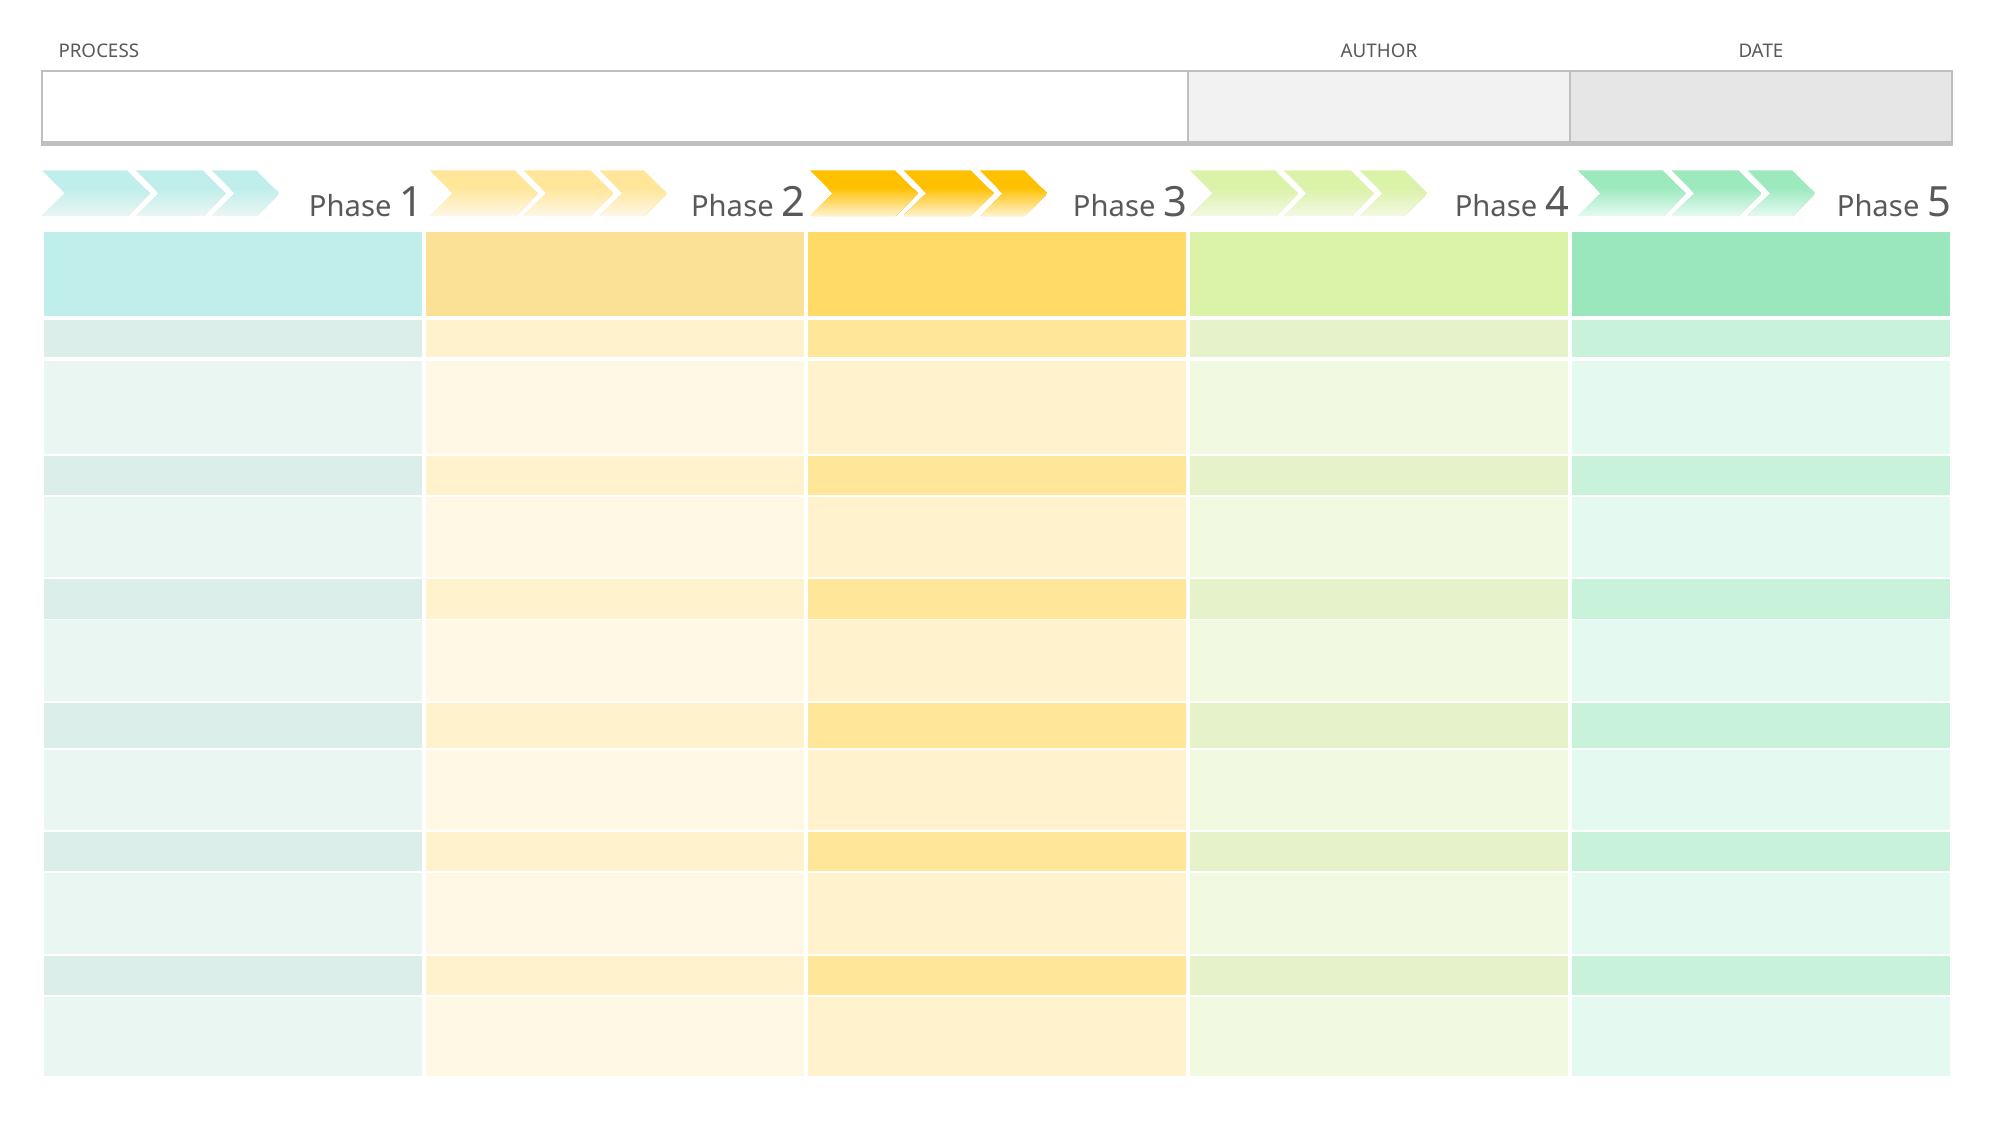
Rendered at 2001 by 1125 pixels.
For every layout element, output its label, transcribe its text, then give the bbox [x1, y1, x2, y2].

text_box [1576, 169, 1687, 217]
text_box [40, 169, 151, 217]
table_cell [808, 956, 1186, 995]
table_cell [426, 620, 804, 701]
table_cell [426, 832, 804, 871]
table_cell [1571, 72, 1951, 141]
table_cell [426, 703, 804, 748]
table_header Phase 4 [1189, 171, 1569, 228]
table_cell [1190, 361, 1568, 454]
text_box [1358, 169, 1429, 217]
text_box [428, 169, 539, 217]
text_box [808, 169, 919, 217]
table_header Phase 3 [807, 171, 1187, 228]
text_box [902, 169, 995, 217]
table_cell [1190, 620, 1568, 701]
table_header Phase 2 [425, 171, 805, 228]
text_box [978, 169, 1048, 217]
table_cell [1572, 703, 1950, 748]
table_cell [808, 750, 1186, 830]
table_cell [1572, 997, 1950, 1076]
table_cell [1572, 832, 1950, 871]
table_header Phase 5 [1571, 171, 1951, 228]
table_cell [44, 997, 422, 1076]
table_cell [426, 456, 804, 495]
table_cell [44, 956, 422, 995]
table_cell [44, 320, 422, 357]
text_box [1670, 169, 1763, 217]
table_cell [44, 620, 422, 701]
table_header AUTHOR [1188, 29, 1570, 70]
table_cell [808, 497, 1186, 577]
table_cell [1190, 997, 1568, 1076]
table_cell [44, 456, 422, 495]
table_cell [1572, 750, 1950, 830]
table_cell [426, 320, 804, 357]
text_box [210, 169, 281, 217]
table_cell [1190, 497, 1568, 577]
text_box [1282, 169, 1375, 217]
table_cell [808, 832, 1186, 871]
table_cell [426, 361, 804, 454]
table_cell [1190, 873, 1568, 954]
table_cell [1189, 72, 1569, 141]
table_cell [1572, 232, 1950, 316]
table_cell [44, 873, 422, 954]
table_cell [44, 361, 422, 454]
table_header PROCESS [42, 29, 1188, 70]
table_cell [426, 497, 804, 577]
table_cell [1190, 232, 1568, 316]
table_cell [1572, 456, 1950, 495]
table_cell [426, 750, 804, 830]
text_box [1746, 169, 1816, 217]
table_cell [44, 750, 422, 830]
table_cell [426, 873, 804, 954]
table_cell [808, 579, 1186, 619]
table_cell [426, 956, 804, 995]
text_box [1188, 169, 1299, 217]
table_cell [808, 620, 1186, 701]
table_cell [426, 997, 804, 1076]
table_cell [426, 232, 804, 316]
table_cell [808, 703, 1186, 748]
table_cell [808, 232, 1186, 316]
table_cell [1572, 620, 1950, 701]
table_header DATE [1570, 29, 1952, 70]
table_cell [1572, 320, 1950, 357]
table_cell [1190, 750, 1568, 830]
text_box [598, 169, 668, 217]
table_cell [1572, 873, 1950, 954]
table_cell [1190, 320, 1568, 357]
table_cell [44, 232, 422, 316]
table_cell [808, 320, 1186, 357]
table_cell [1572, 956, 1950, 995]
table_cell [808, 361, 1186, 454]
table_header Phase 1 [43, 171, 423, 228]
table_cell [1572, 361, 1950, 454]
table_cell [44, 579, 422, 619]
text_box [522, 169, 615, 217]
table_cell [1190, 703, 1568, 748]
table_cell [808, 997, 1186, 1076]
table_cell [1190, 579, 1568, 619]
table_cell [44, 832, 422, 871]
table_cell [1572, 497, 1950, 577]
table_cell [1572, 579, 1950, 619]
table_cell [44, 703, 422, 748]
table_cell [808, 456, 1186, 495]
table_cell [44, 497, 422, 577]
table_cell [1190, 832, 1568, 871]
table_cell [426, 579, 804, 619]
table_cell [43, 72, 1187, 141]
table_cell [1190, 456, 1568, 495]
table_cell [808, 873, 1186, 954]
text_box [134, 169, 227, 217]
table_cell [1190, 956, 1568, 995]
